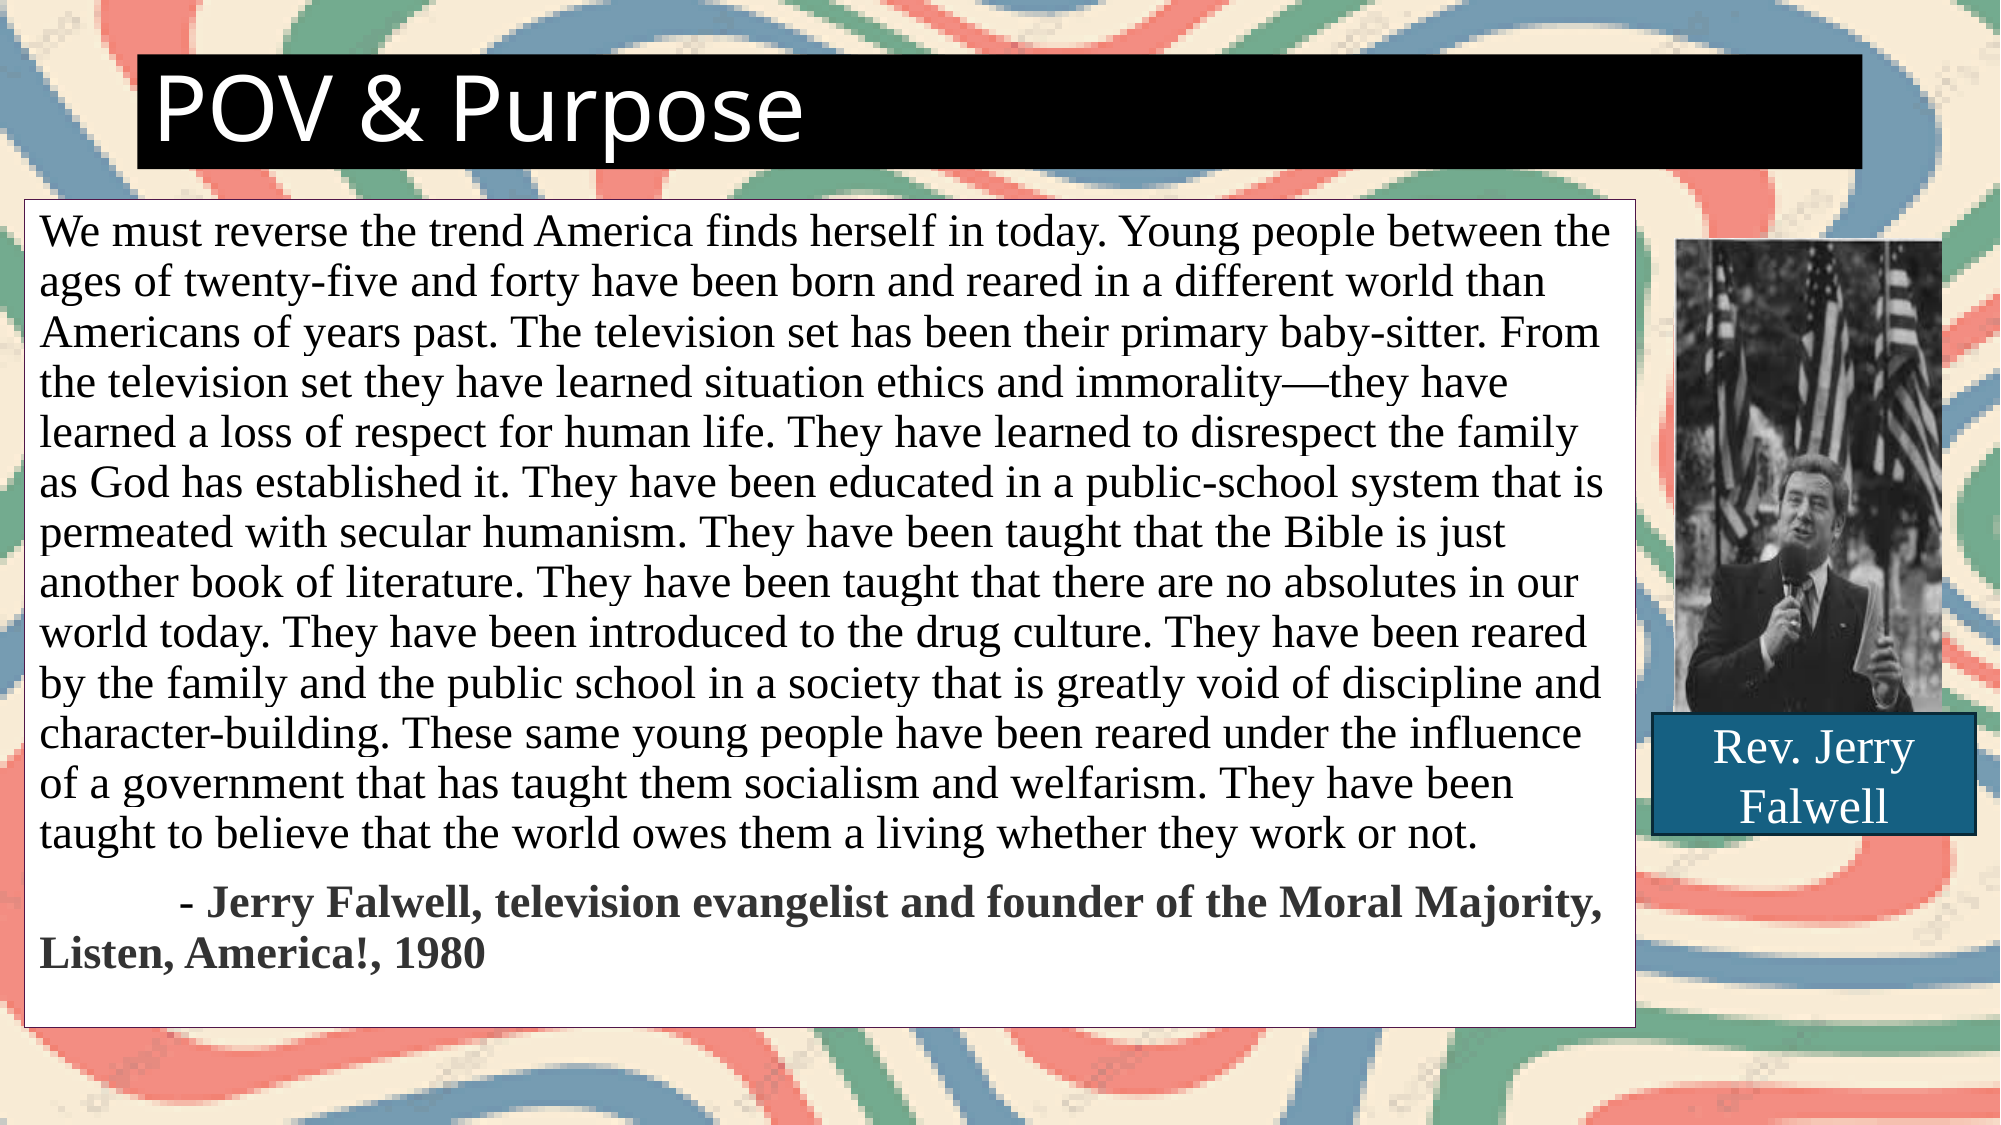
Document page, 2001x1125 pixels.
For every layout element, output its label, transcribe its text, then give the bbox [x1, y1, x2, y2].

list We must reverse the trend America finds herself in today. Young people between the ages of twenty-five and forty have been born and reared in a different world than Americans of years past. The television set has been their primary baby-sitter. From the television set they have learned situation ethics and immorality—they have learned a loss of respect for human life. They have learned to disrespect the family as God has established it. They have been educated in a public-school system that is permeated with secular humanism. They have been taught that the Bible is just another book of literature. They have been taught that there are no absolutes in our world today. They have been introduced to the drug culture. They have been reared by the family and the public school in a society that is greatly void of discipline and character-building. These same young people have been reared under the influence of a government that has taught them socialism and welfarism. They have been taught to believe that the world owes them a living whether they work or not. - Jerry Falwell, television evangelist and founder of the Moral Majority, Listen, America!, 1980 [24, 199, 1636, 1028]
title POV & Purpose [137, 54, 1863, 170]
text_box Rev. Jerry Falwell [1651, 712, 1977, 836]
picture [1673, 237, 1942, 766]
